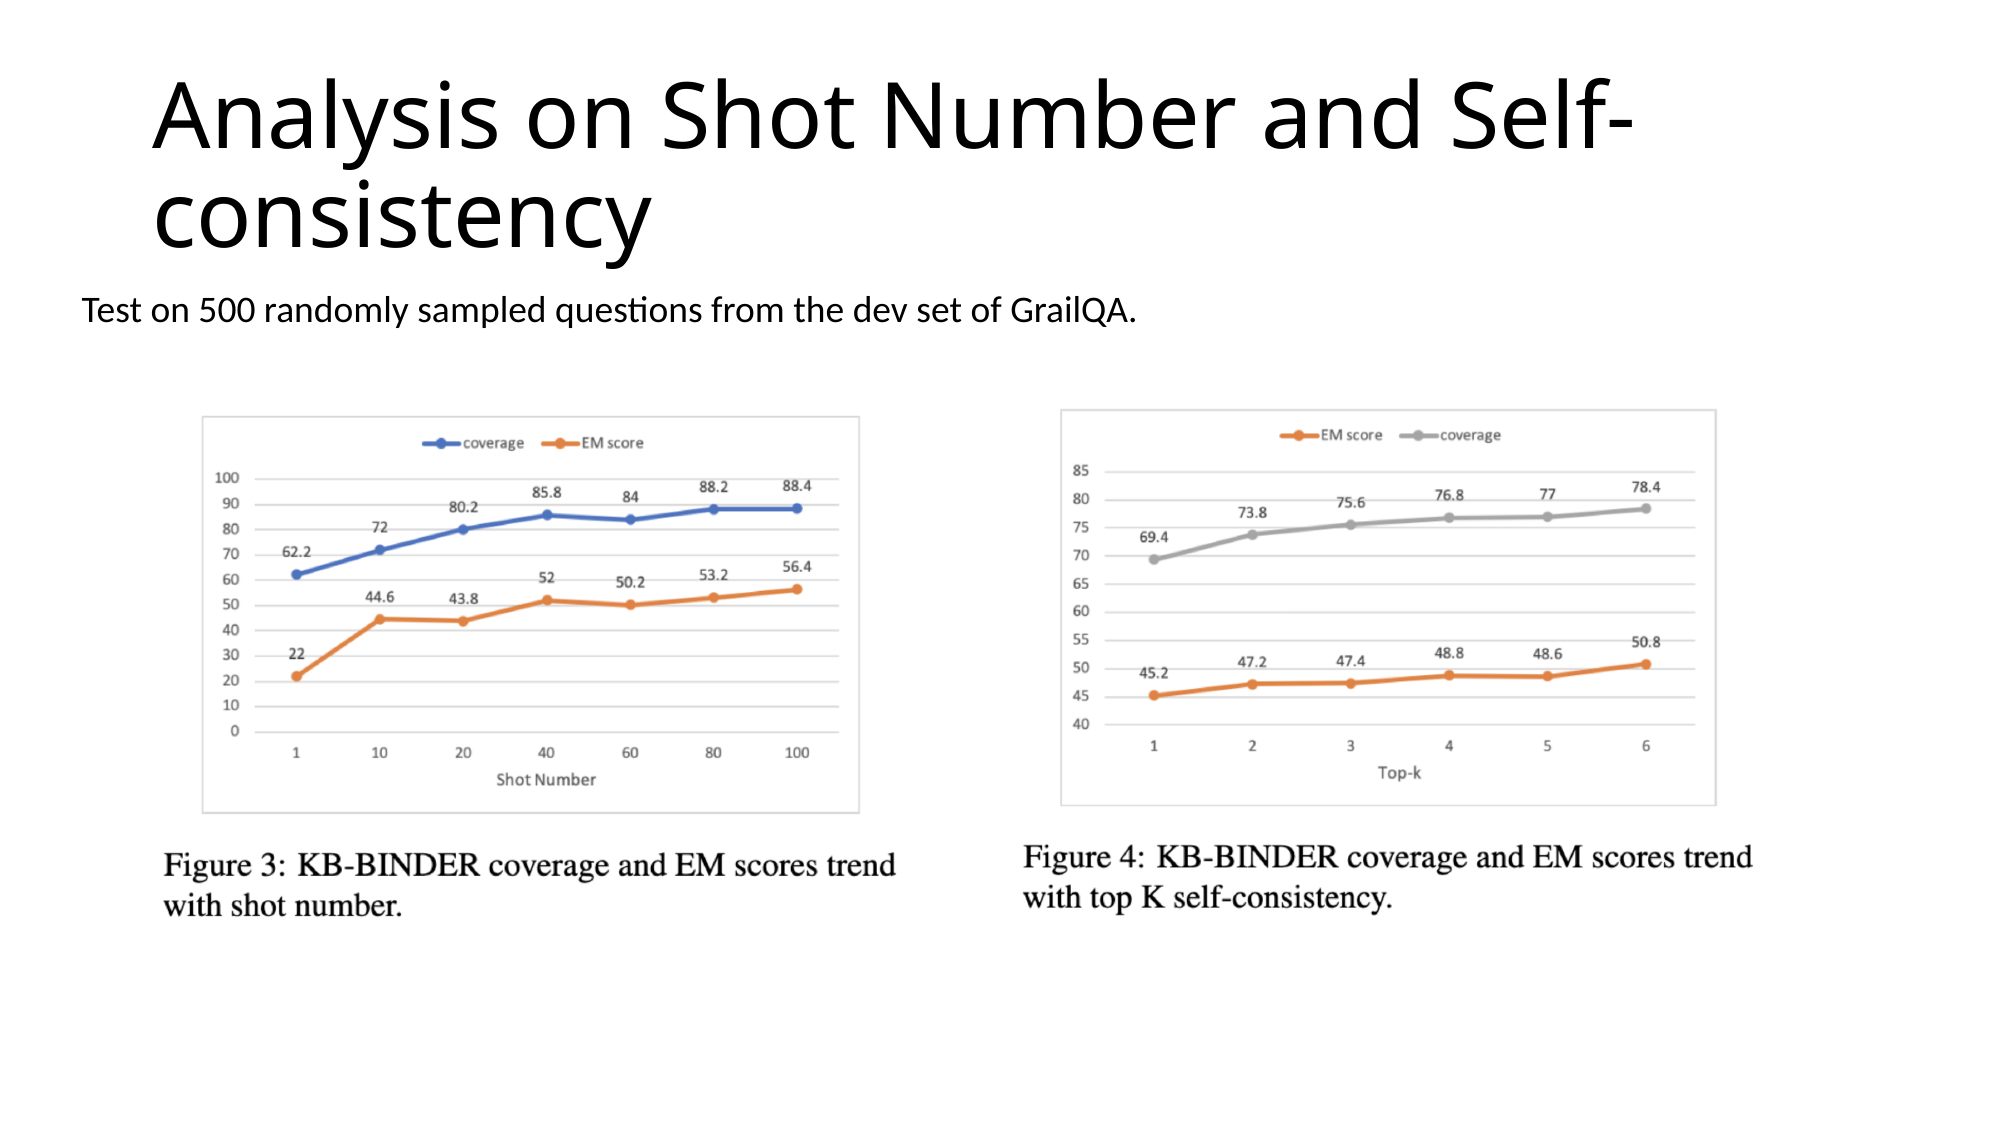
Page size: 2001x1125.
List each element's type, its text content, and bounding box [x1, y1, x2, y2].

text_box Test on 500 randomly sampled questions from the dev set of GrailQA. [66, 277, 1155, 337]
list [137, 400, 913, 927]
picture [999, 400, 1772, 924]
title Analysis on Shot Number and Self-consistency [137, 59, 1863, 278]
